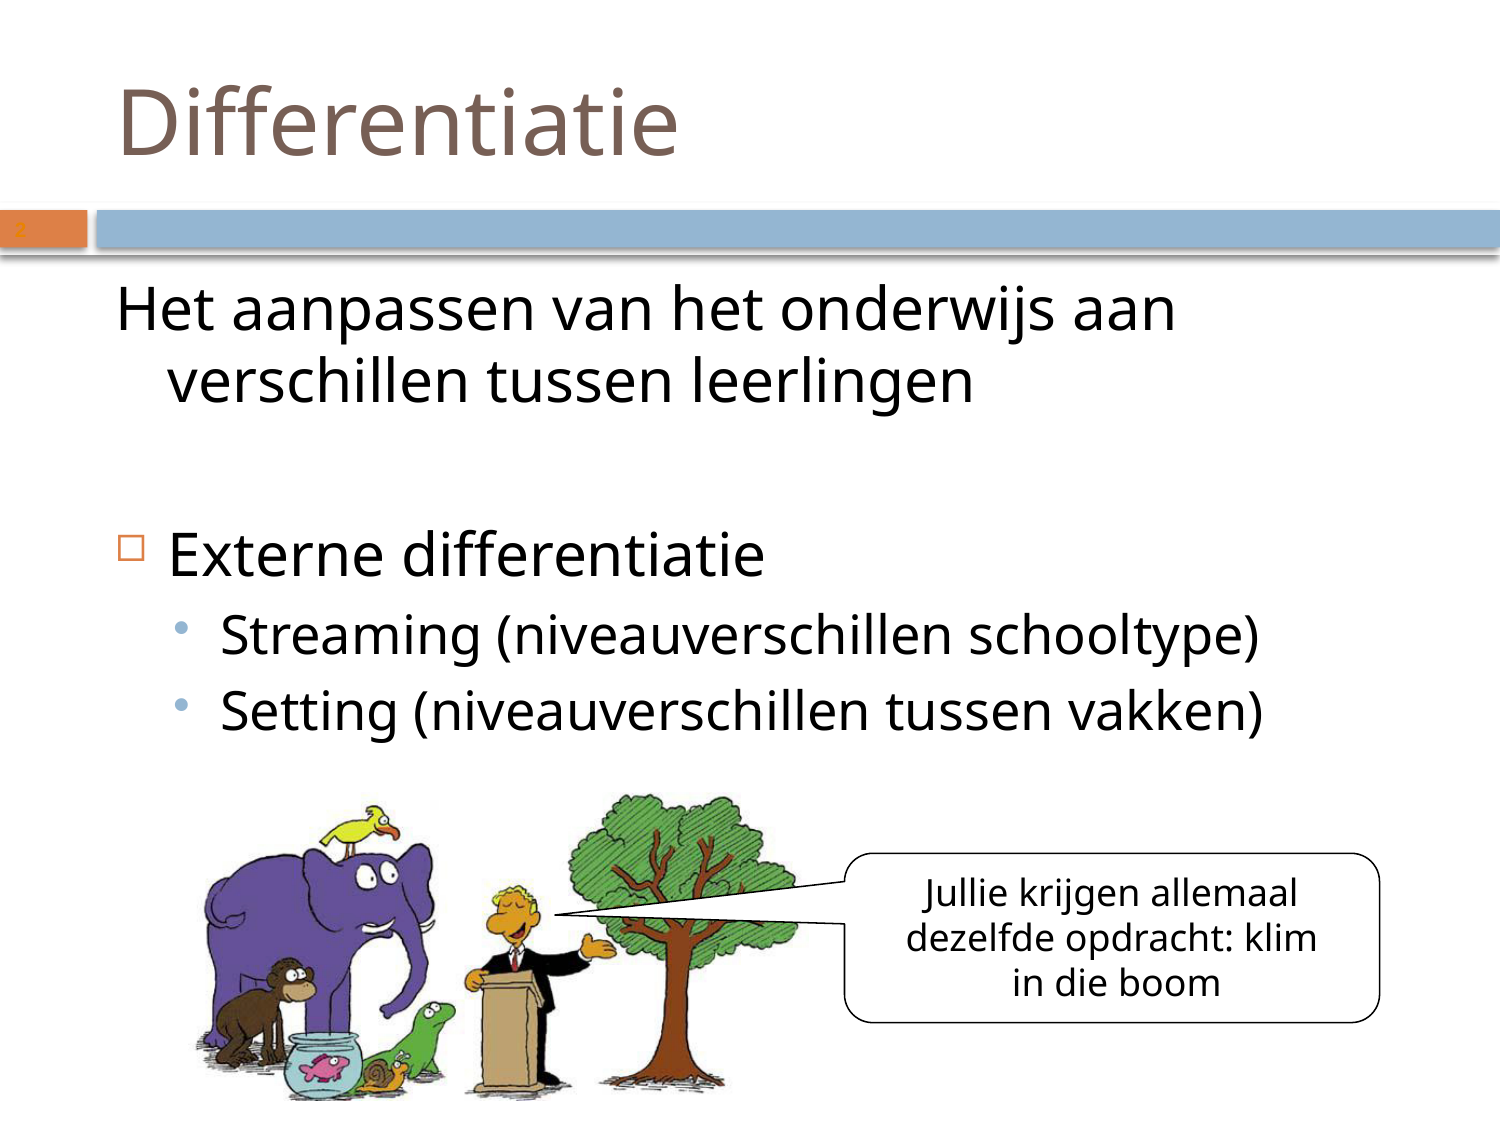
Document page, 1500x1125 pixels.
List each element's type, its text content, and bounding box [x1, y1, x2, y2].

list Het aanpassen van het onderwijs aan verschillen tussen leerlingen Externe differentiatie Streaming (niveauverschillen schooltype) Setting (niveauverschillen tussen vakken) [100, 262, 1438, 1005]
text_box Jullie krijgen allemaal dezelfde opdracht: klim in die boom [814, 853, 1380, 1023]
picture [170, 774, 810, 1102]
slide_number 2 [0, 208, 88, 249]
title Differentiatie [100, 37, 1438, 200]
